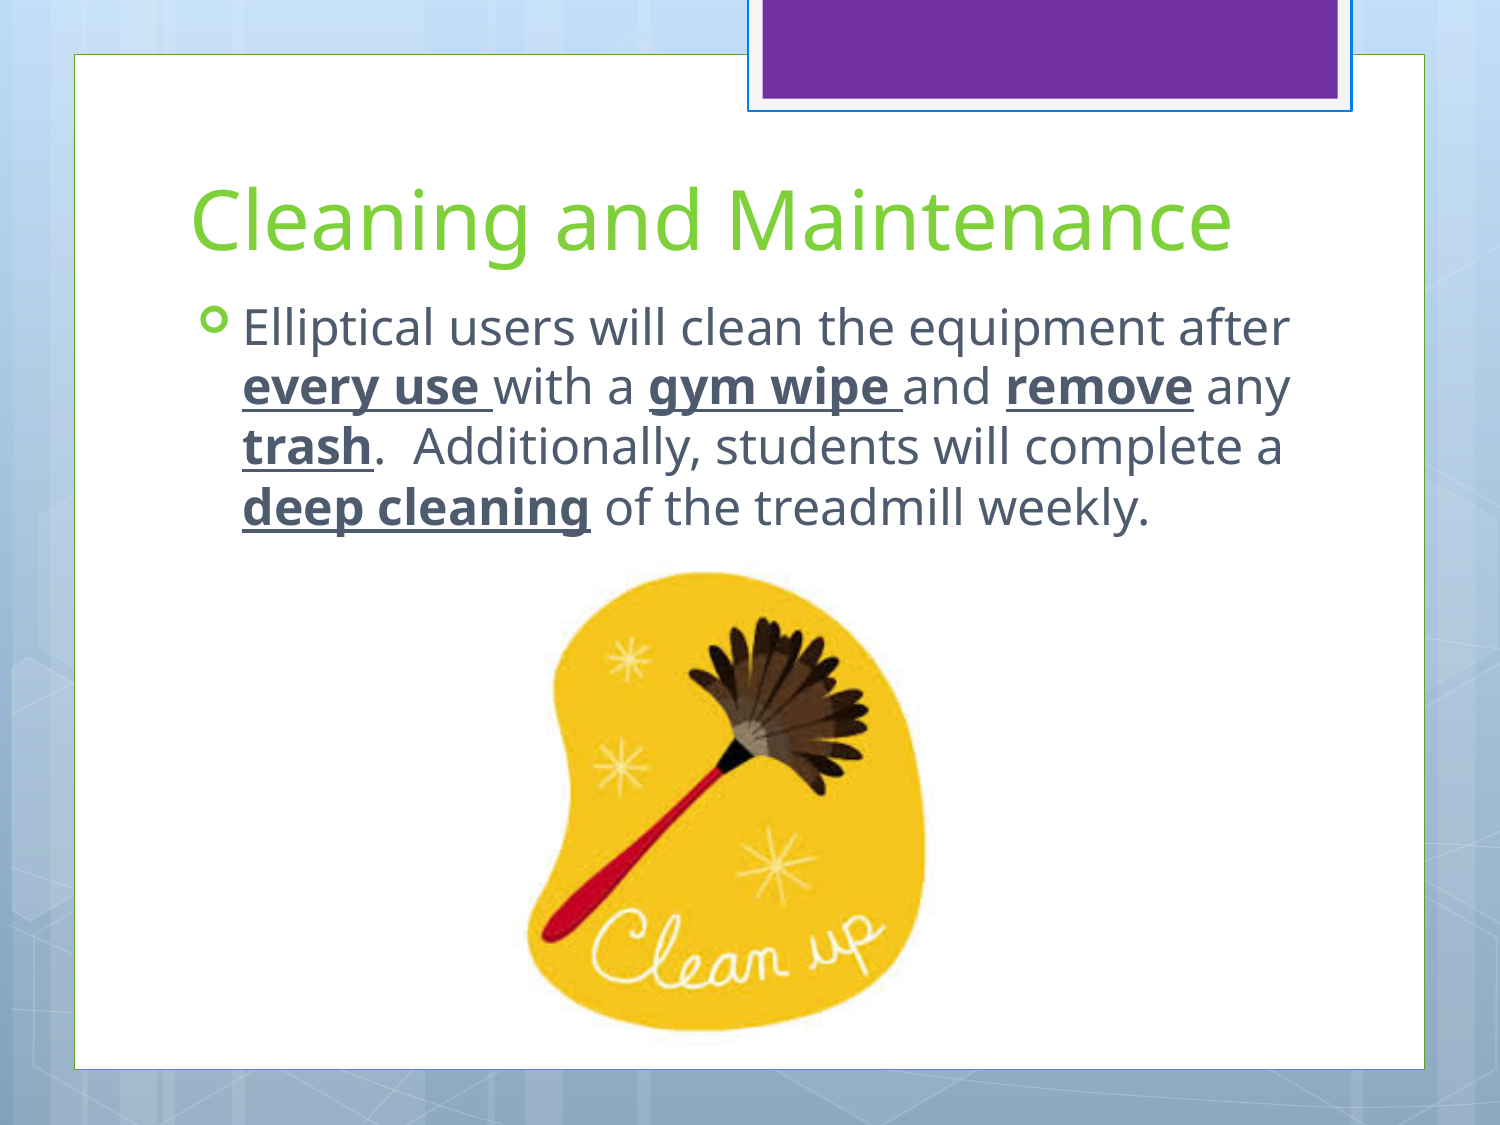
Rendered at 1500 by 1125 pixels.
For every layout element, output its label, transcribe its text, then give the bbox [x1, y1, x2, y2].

picture [512, 556, 939, 1048]
list Elliptical users will clean the equipment after every use with a gym wipe and remove any trash. Additionally, students will complete a deep cleaning of the treadmill weekly. [171, 287, 1375, 957]
title Cleaning and Maintenance [174, 87, 1328, 275]
